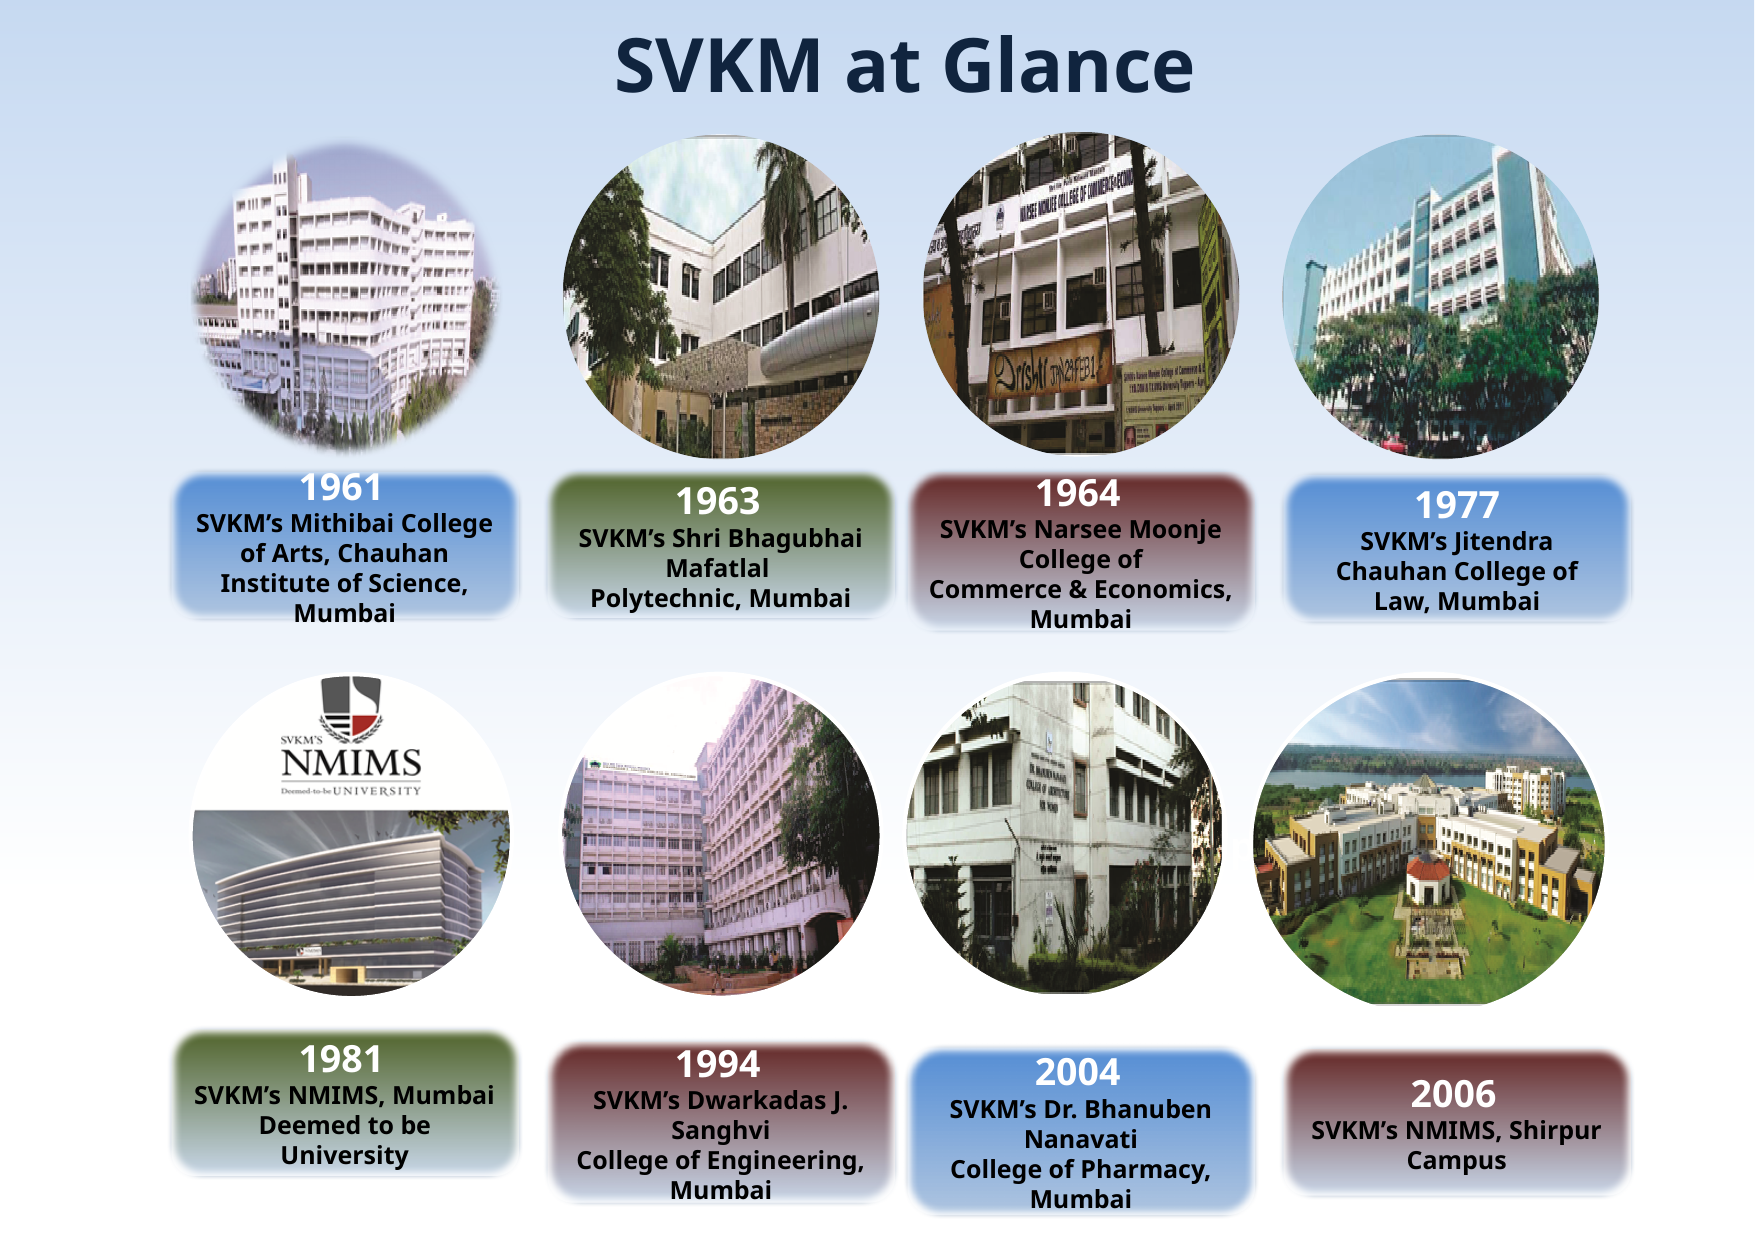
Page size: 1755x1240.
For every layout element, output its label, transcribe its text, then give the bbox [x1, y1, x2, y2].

text_box 1981 SVKM’s NMIMS, Mumbai Deemed to be University [181, 1039, 509, 1166]
title SVKM at Glance [214, 15, 1595, 130]
text_box 2006 SVKM’s NMIMS, Shirpur Campus [1293, 1059, 1621, 1186]
text_box 1961 SVKM’s Mithibai College of Arts, Chauhan Institute of Science, Mumbai [181, 481, 510, 609]
text_box 1977 SVKM’s Jitendra Chauhan College of Law, Mumbai [1293, 484, 1622, 612]
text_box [190, 673, 1608, 1016]
text_box 1964 SVKM’s Narsee Moonje College of Commerce & Economics, Mumbai [918, 482, 1245, 621]
text_box 2004 SVKM’s Dr. Bhanuben Nanavati College of Pharmacy, Mumbai [917, 1057, 1246, 1206]
text_box 1994 SVKM’s Dwarkadas J. Sanghvi College of Engineering, Mumbai [558, 1052, 885, 1193]
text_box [186, 131, 1600, 460]
text_box 1963 SVKM’s Shri Bhagubhai Mafatlal Polytechnic, Mumbai [557, 481, 886, 609]
